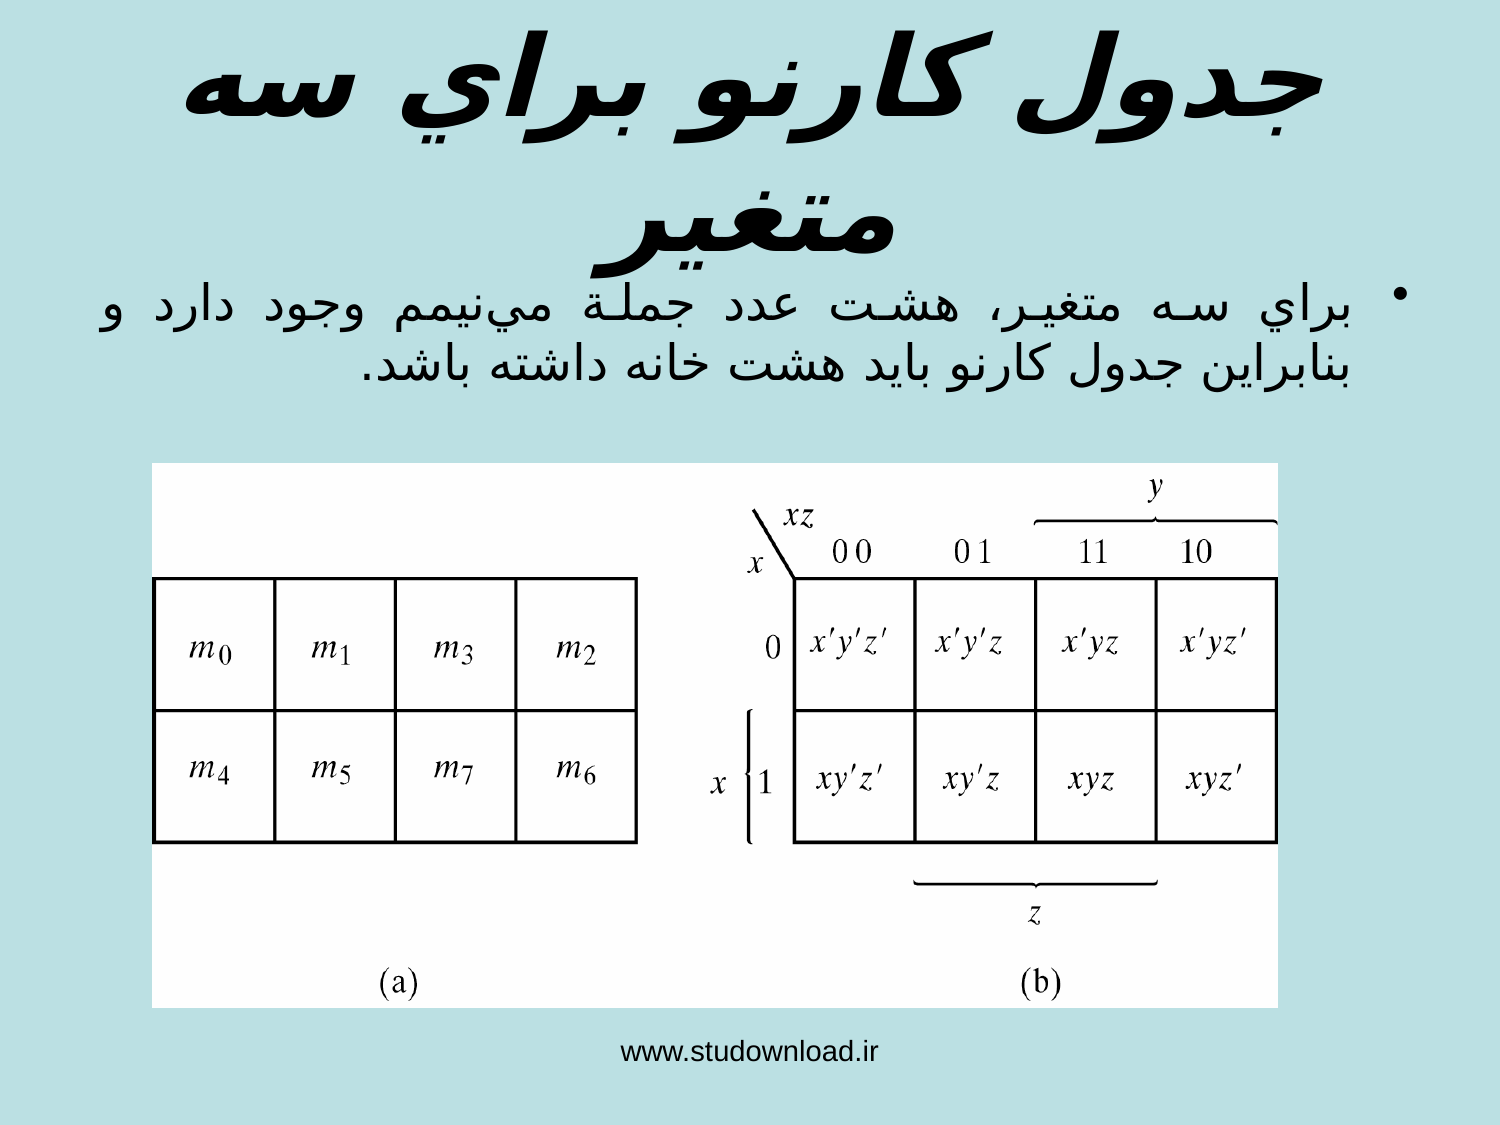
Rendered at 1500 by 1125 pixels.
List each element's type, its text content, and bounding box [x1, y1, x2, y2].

footer www.studownload.ir [512, 1024, 988, 1103]
title جدول كارنو براي سه متغير [74, 44, 1426, 233]
list براي سه متغير، هشت عدد جملة مي‌نيمم وجود دارد و بنابراين جدول كارنو بايد هشت خانه داشته باشد. [74, 262, 1426, 1006]
picture [152, 463, 1278, 1008]
